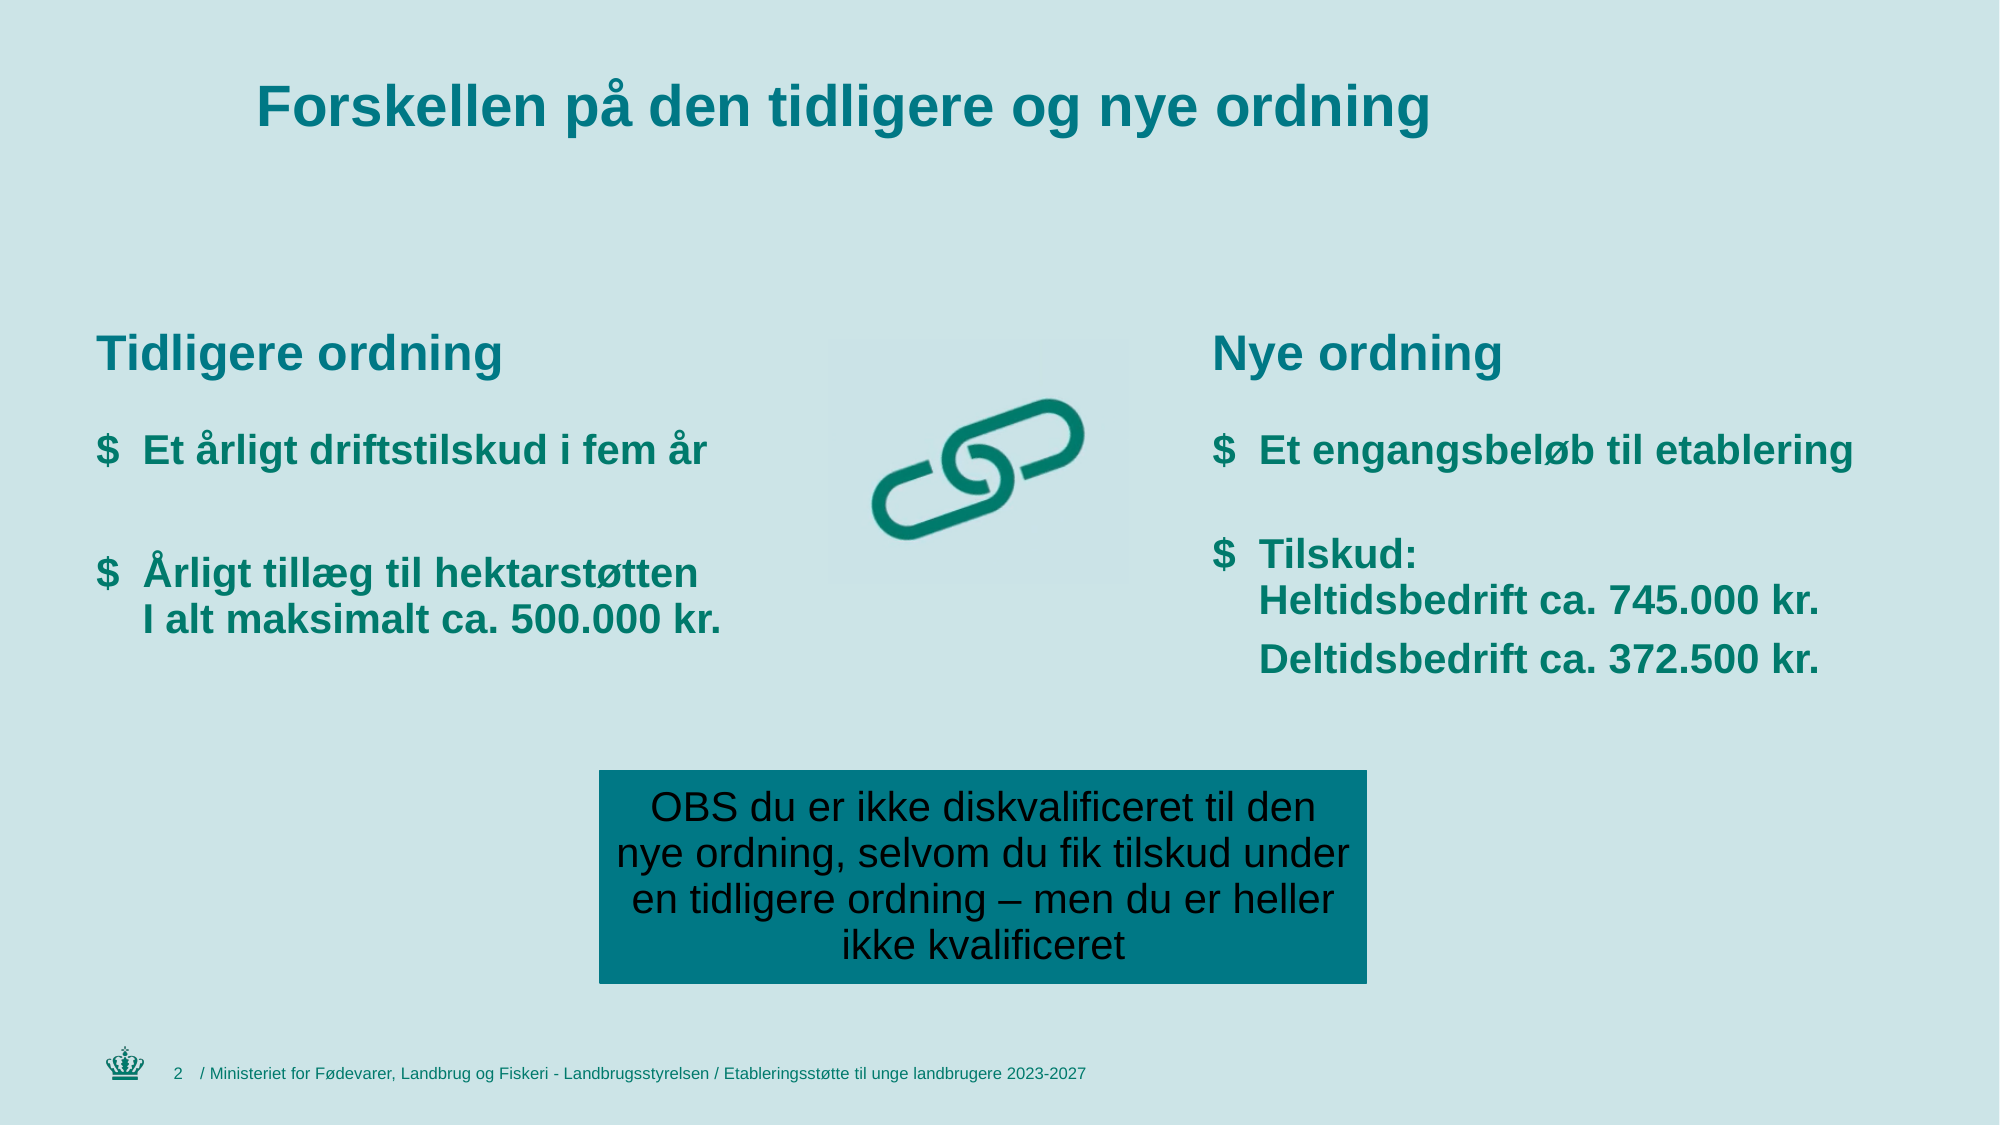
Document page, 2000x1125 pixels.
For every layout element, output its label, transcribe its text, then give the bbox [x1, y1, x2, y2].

list Nye ordning $ Et engangsbeløb til etablering $ Tilskud: Heltidsbedrift ca. 745.000 kr. Deltidsbedrift ca. 372.500 kr. [1212, 326, 1910, 928]
footer / Ministeriet for Fødevarer, Landbrug og Fiskeri - Landbrugsstyrelsen / Etableringsstøtte til unge landbrugere 2023-2027 [200, 1049, 1128, 1083]
picture [828, 339, 1129, 584]
text_box OBS du er ikke diskvalificeret til den nye ordning, selvom du fik tilskud under en tidligere ordning – men du er heller ikke kvalificeret [598, 768, 1368, 985]
title Forskellen på den tidligere og nye ordning [256, 76, 1701, 153]
picture [106, 1046, 144, 1080]
list Tidligere ordning $ Et årligt driftstilskud i fem år $ Årligt tillæg til hektarstøtten I alt maksimalt ca. 500.000 kr. [96, 326, 829, 837]
slide_number 2 [134, 1049, 184, 1083]
